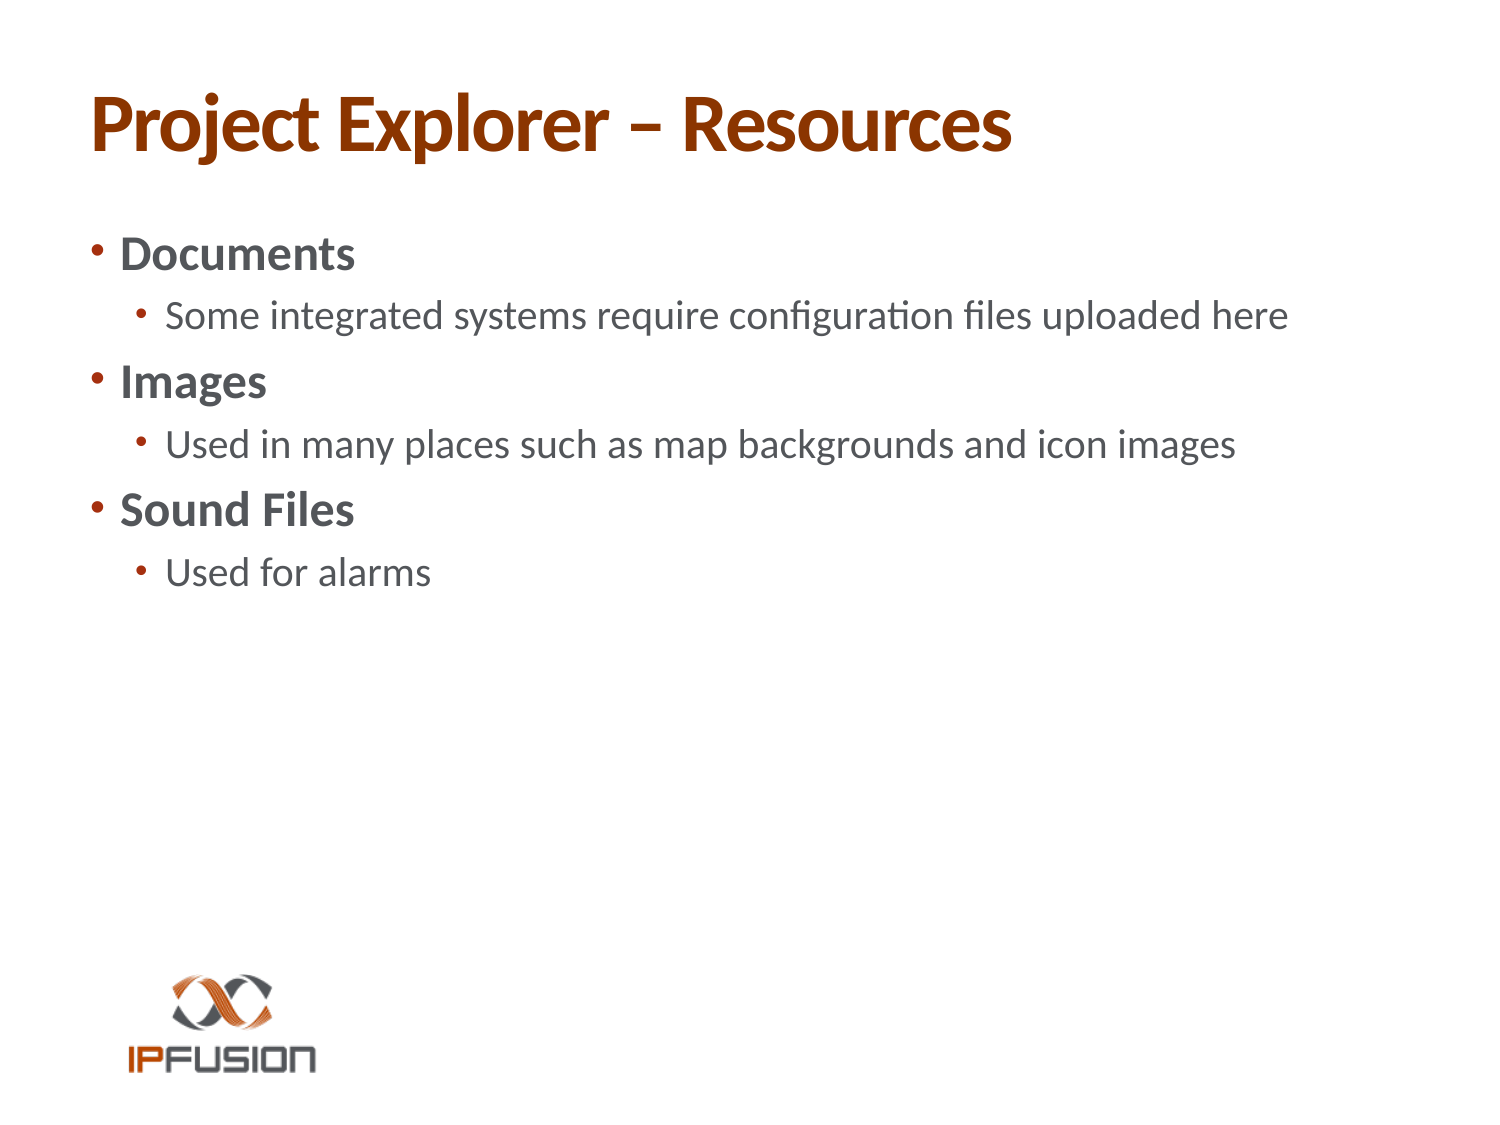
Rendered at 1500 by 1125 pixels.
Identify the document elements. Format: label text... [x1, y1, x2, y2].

picture [112, 1050, 332, 1073]
title Project Explorer – Resources [75, 35, 1425, 200]
list Documents Some integrated systems require configuration files uploaded here Images Used in many places such as map backgrounds and icon images Sound Files Used for alarms [75, 212, 1425, 1050]
